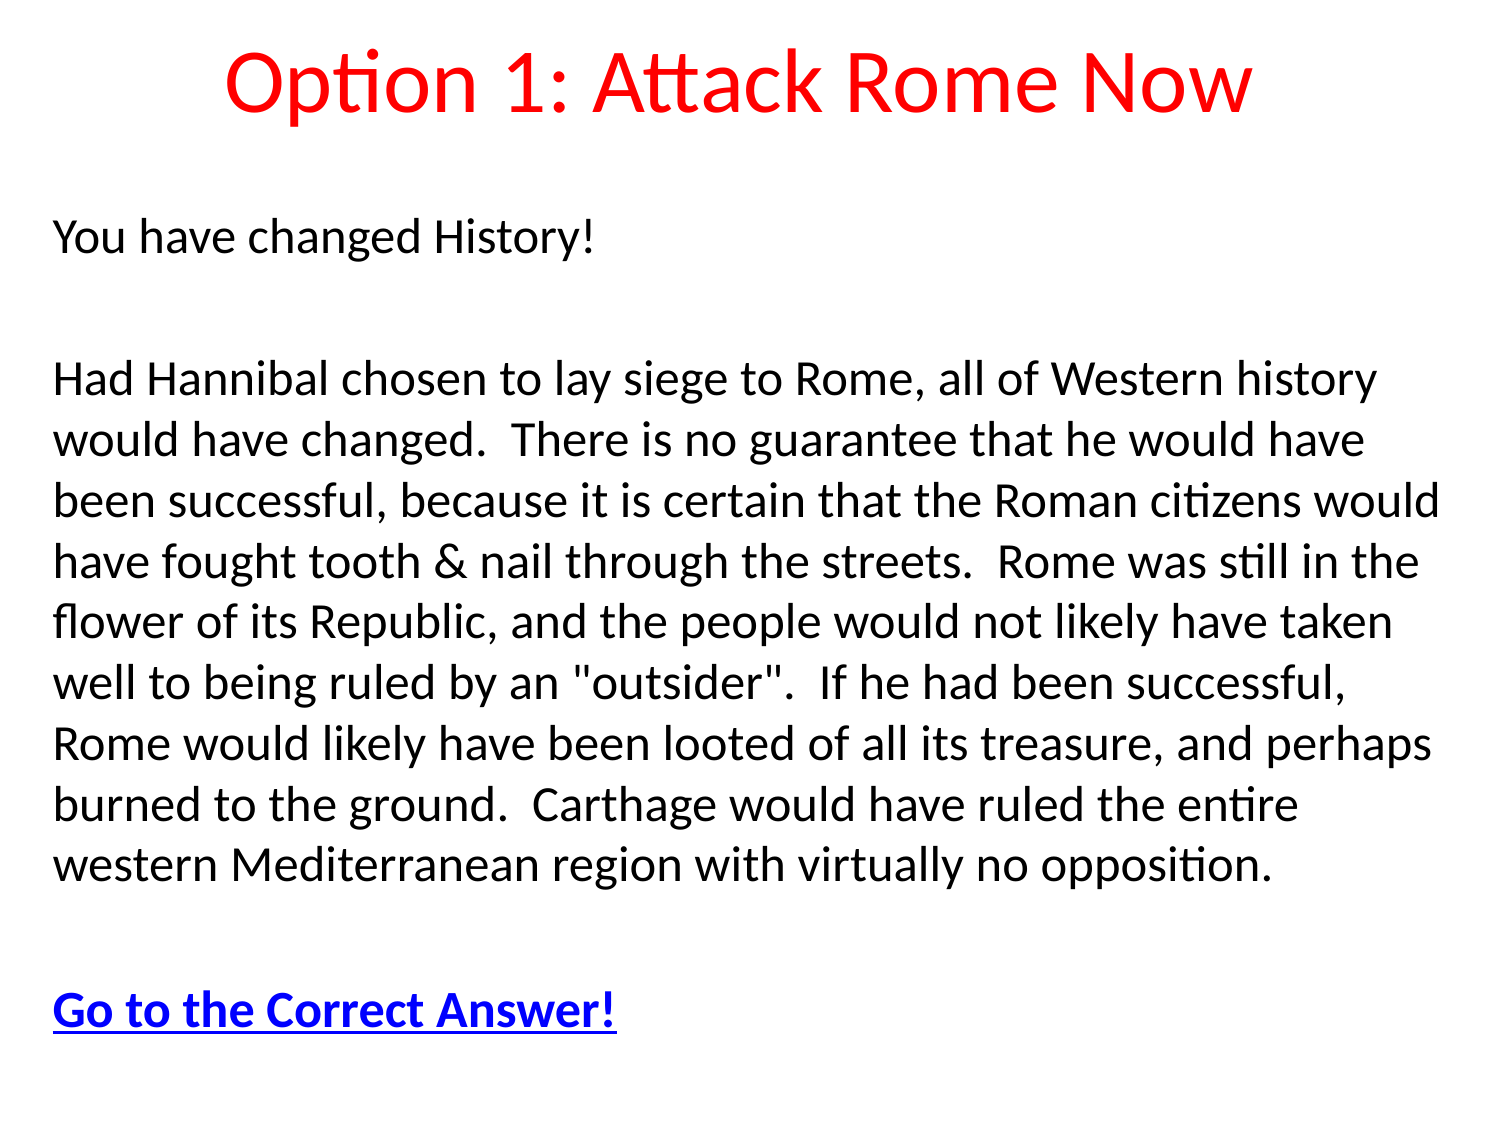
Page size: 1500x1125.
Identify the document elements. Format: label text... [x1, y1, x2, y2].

title Option 1: Attack Rome Now [75, 3, 1425, 125]
list You have changed History! Had Hannibal chosen to lay siege to Rome, all of Western history would have changed. There is no guarantee that he would have been successful, because it is certain that the Roman citizens would have fought tooth & nail through the streets. Rome was still in the flower of its Republic, and the people would not likely have taken well to being ruled by an "outsider". If he had been successful, Rome would likely have been looted of all its treasure, and perhaps burned to the ground. Carthage would have ruled the entire western Mediterranean region with virtually no opposition. Go to the Correct Answer! [37, 125, 1463, 1075]
